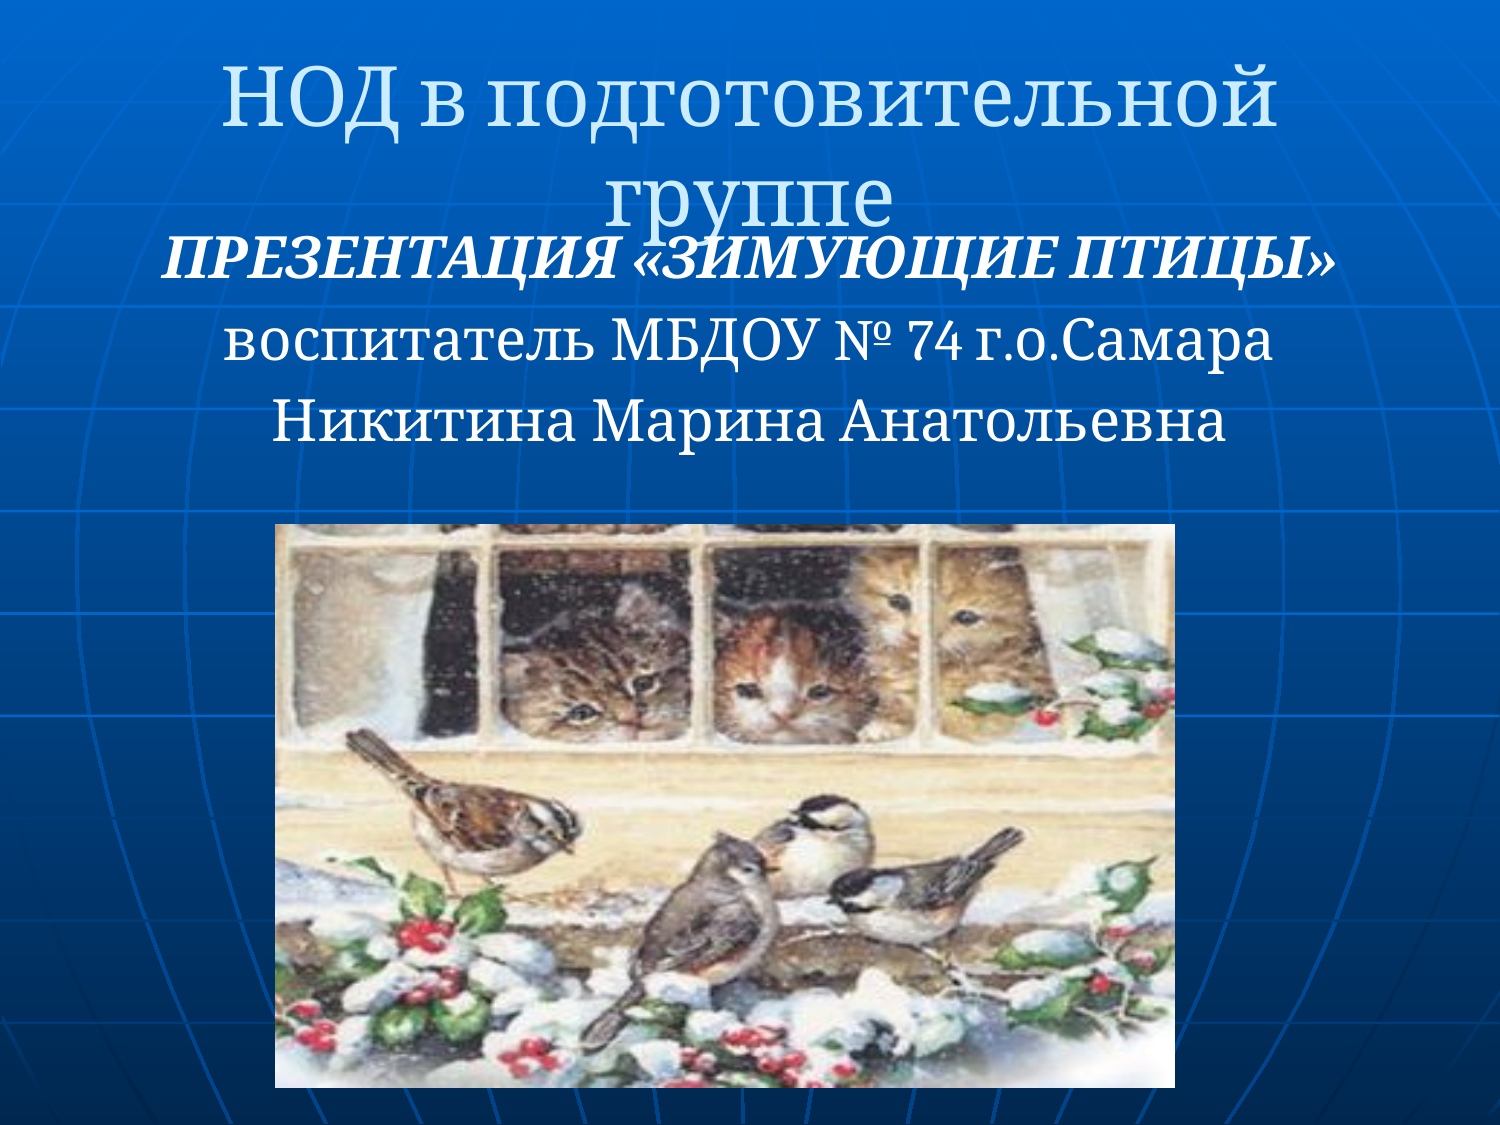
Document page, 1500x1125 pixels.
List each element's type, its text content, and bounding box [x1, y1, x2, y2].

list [274, 524, 1176, 1088]
title НОД в подготовительной группе [74, 49, 1426, 212]
list ПРЕЗЕНТАЦИЯ «ЗИМУЮЩИЕ ПТИЦЫ» воспитатель МБДОУ № 74 г.о.Самара Никитина Марина Анатольевна [24, 212, 1476, 476]
